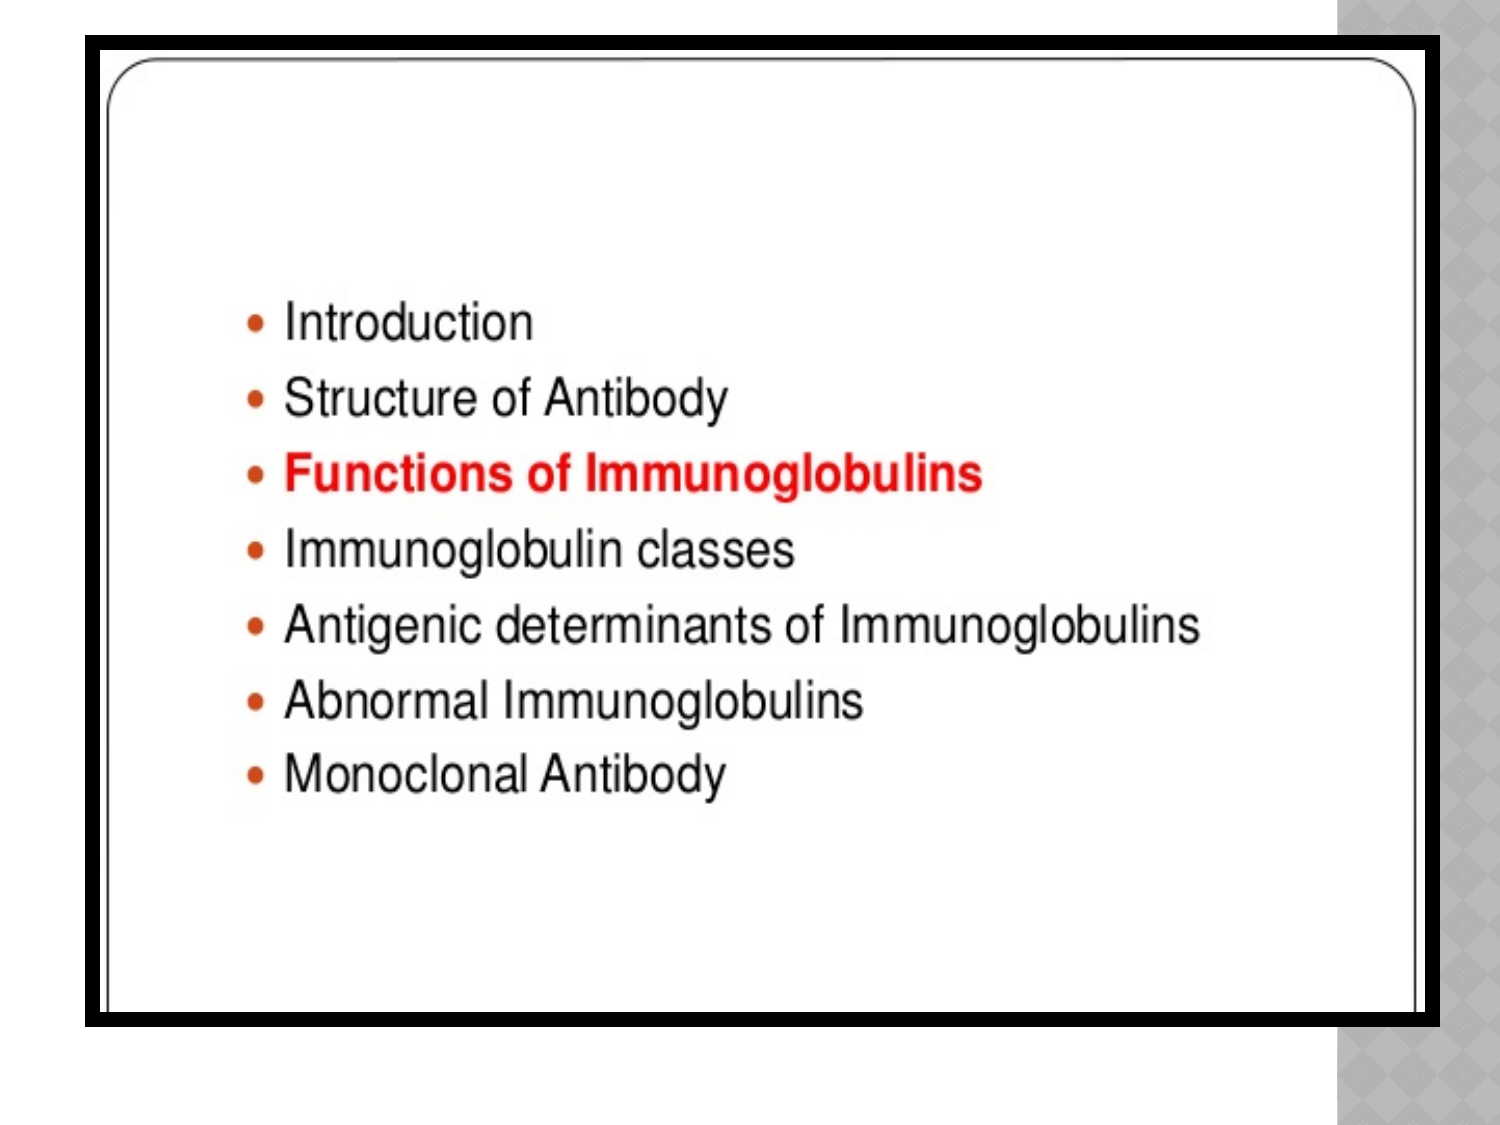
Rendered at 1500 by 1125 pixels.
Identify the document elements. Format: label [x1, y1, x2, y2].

list [99, 49, 1426, 1013]
